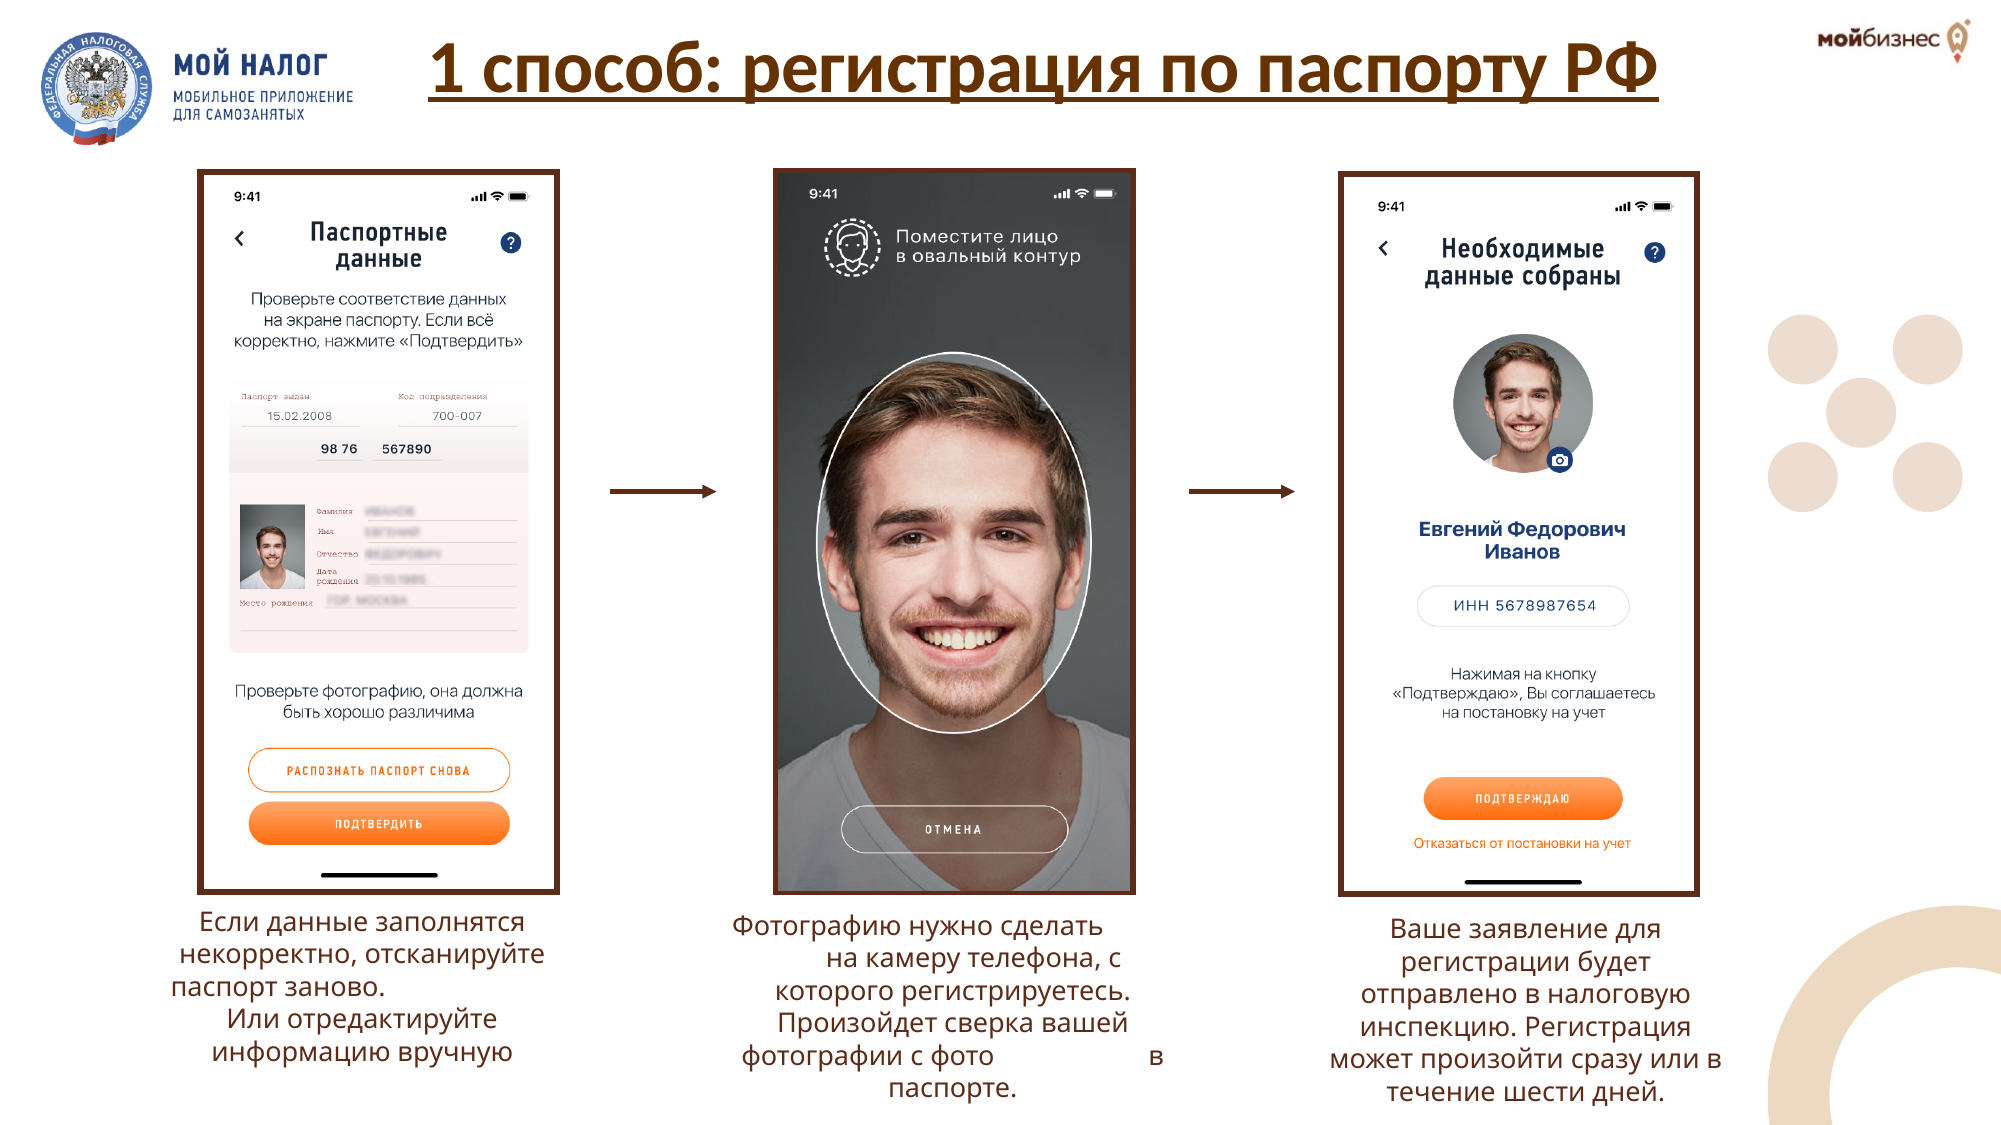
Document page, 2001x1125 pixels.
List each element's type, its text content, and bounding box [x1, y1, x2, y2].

picture [1767, 904, 2000, 1125]
text_box [200, 171, 557, 184]
picture [1788, 0, 2000, 85]
text_box [1131, 184, 1816, 245]
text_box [1767, 314, 1963, 513]
text_box [1340, 245, 1697, 895]
text_box [1340, 173, 1697, 184]
text_box [200, 245, 557, 893]
picture [31, 14, 363, 154]
text_box Ваше заявление для регистрации будет отправлено в налоговую инспекцию. Регистрация может произойти сразу или в течение шести дней. [1307, 904, 1745, 1114]
title 1 способ: регистрация по паспорту РФ [420, 30, 1731, 116]
text_box [90, 184, 214, 245]
text_box [543, 184, 778, 245]
picture [1359, 186, 1686, 891]
text_box Фотографию нужно сделать на камеру телефона, с которого регистрируетесь. Произойдет сверка вашей фотографии с фото в паспорте. [716, 900, 1189, 1111]
text_box Если данные заполнятся некорректно, отсканируйте паспорт заново. Или отредактируйте информацию вручную [143, 896, 581, 1074]
picture [778, 173, 1131, 891]
picture [214, 176, 543, 885]
